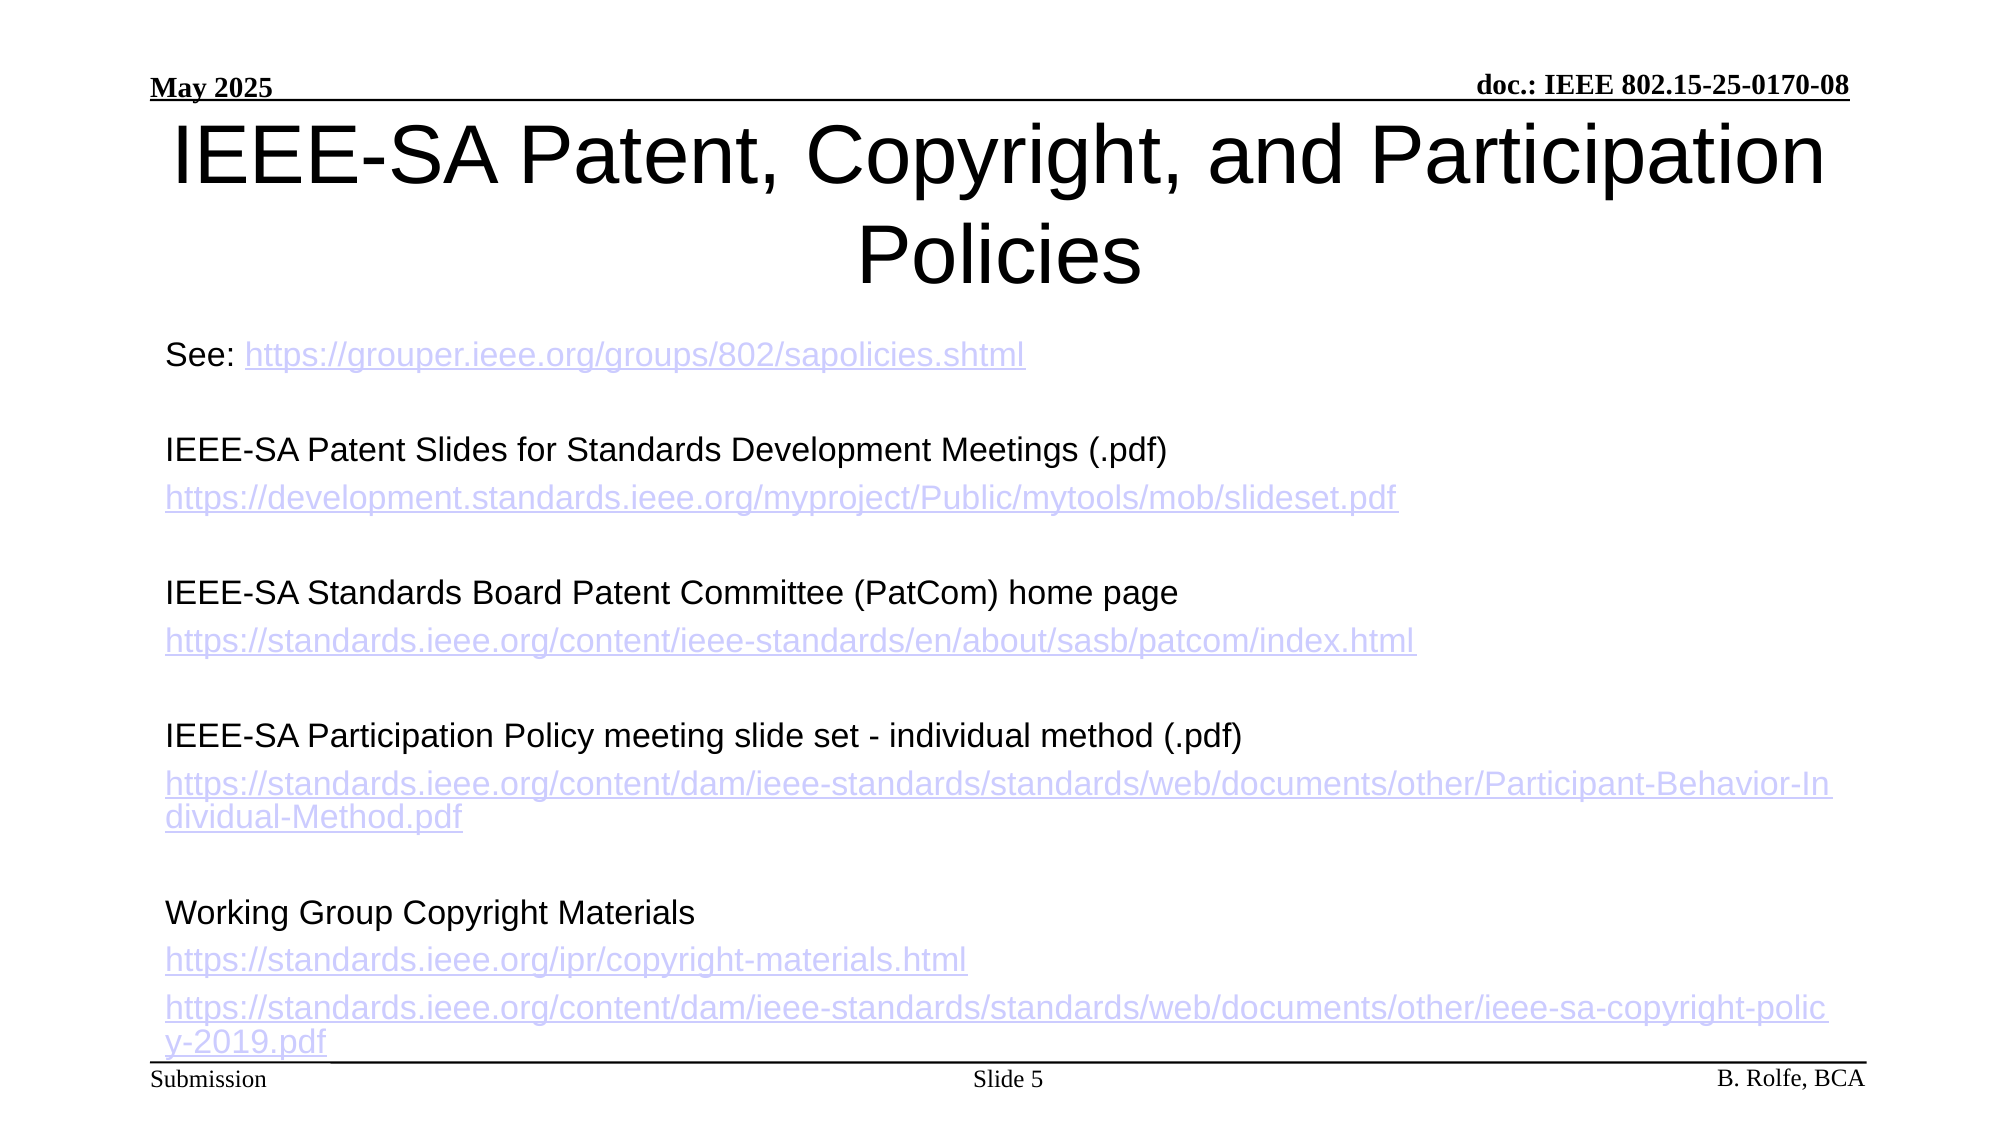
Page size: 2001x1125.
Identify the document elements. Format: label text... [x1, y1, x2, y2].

title IEEE-SA Patent, Copyright, and Participation Policies [150, 112, 1850, 288]
slide_number Slide 5 [964, 1062, 1053, 1093]
list See: https://grouper.ieee.org/groups/802/sapolicies.shtml IEEE-SA Patent Slides for Standards Development Meetings (.pdf) https://development.standards.ieee.org/myproject/Public/mytools/mob/slideset.pdf IEEE-SA Standards Board Patent Committee (PatCom) home page https://standards.ieee.org/content/ieee-standards/en/about/sasb/patcom/index.html IEEE-SA Participation Policy meeting slide set - individual method (.pdf) https://standards.ieee.org/content/dam/ieee-standards/standards/web/documents/other/Participant-Behavior-Individual-Method.pdf Working Group Copyright Materials https://standards.ieee.org/ipr/copyright-materials.html https://standards.ieee.org/content/dam/ieee-standards/standards/web/documents/other/ieee-sa-copyright-policy-2019.pdf [150, 324, 1850, 1000]
